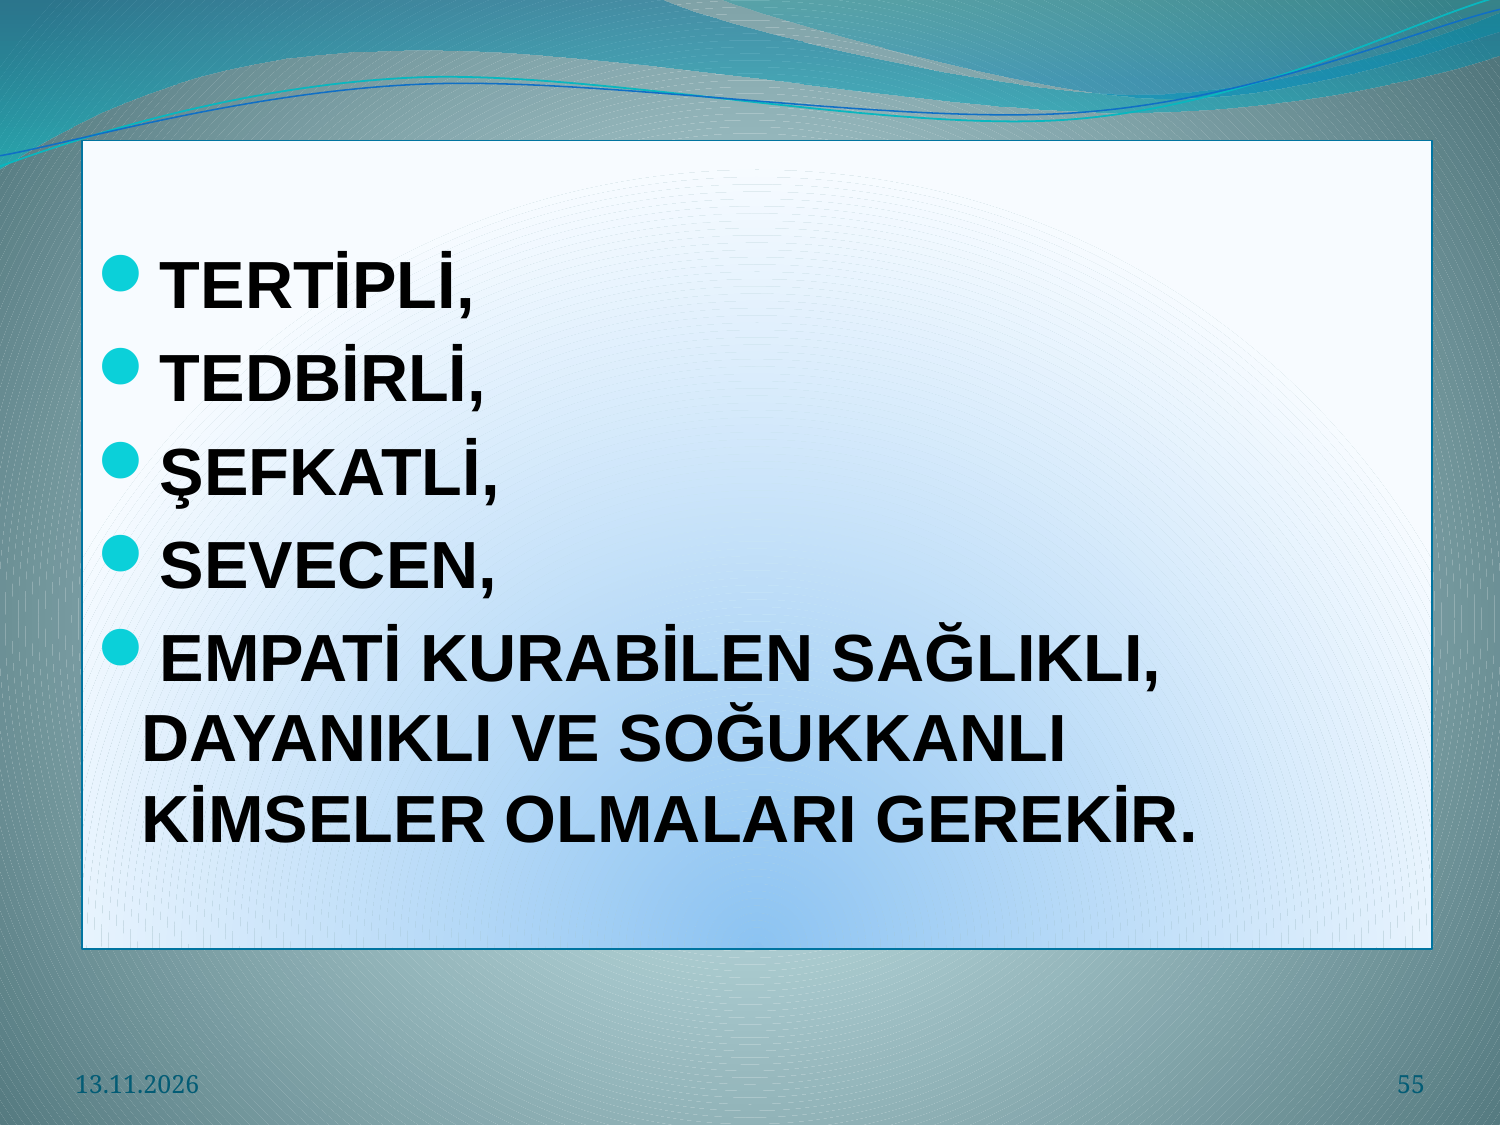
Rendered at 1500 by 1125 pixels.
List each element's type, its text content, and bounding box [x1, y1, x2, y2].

list TERTİPLİ, TEDBİRLİ, ŞEFKATLİ, SEVECEN, EMPATİ KURABİLEN SAĞLIKLI, DAYANIKLI VE SOĞUKKANLI KİMSELER OLMALARI GEREKİR. [81, 140, 1433, 950]
slide_number 55 [1299, 1042, 1425, 1103]
title [75, 597, 81, 903]
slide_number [75, 1042, 425, 1103]
